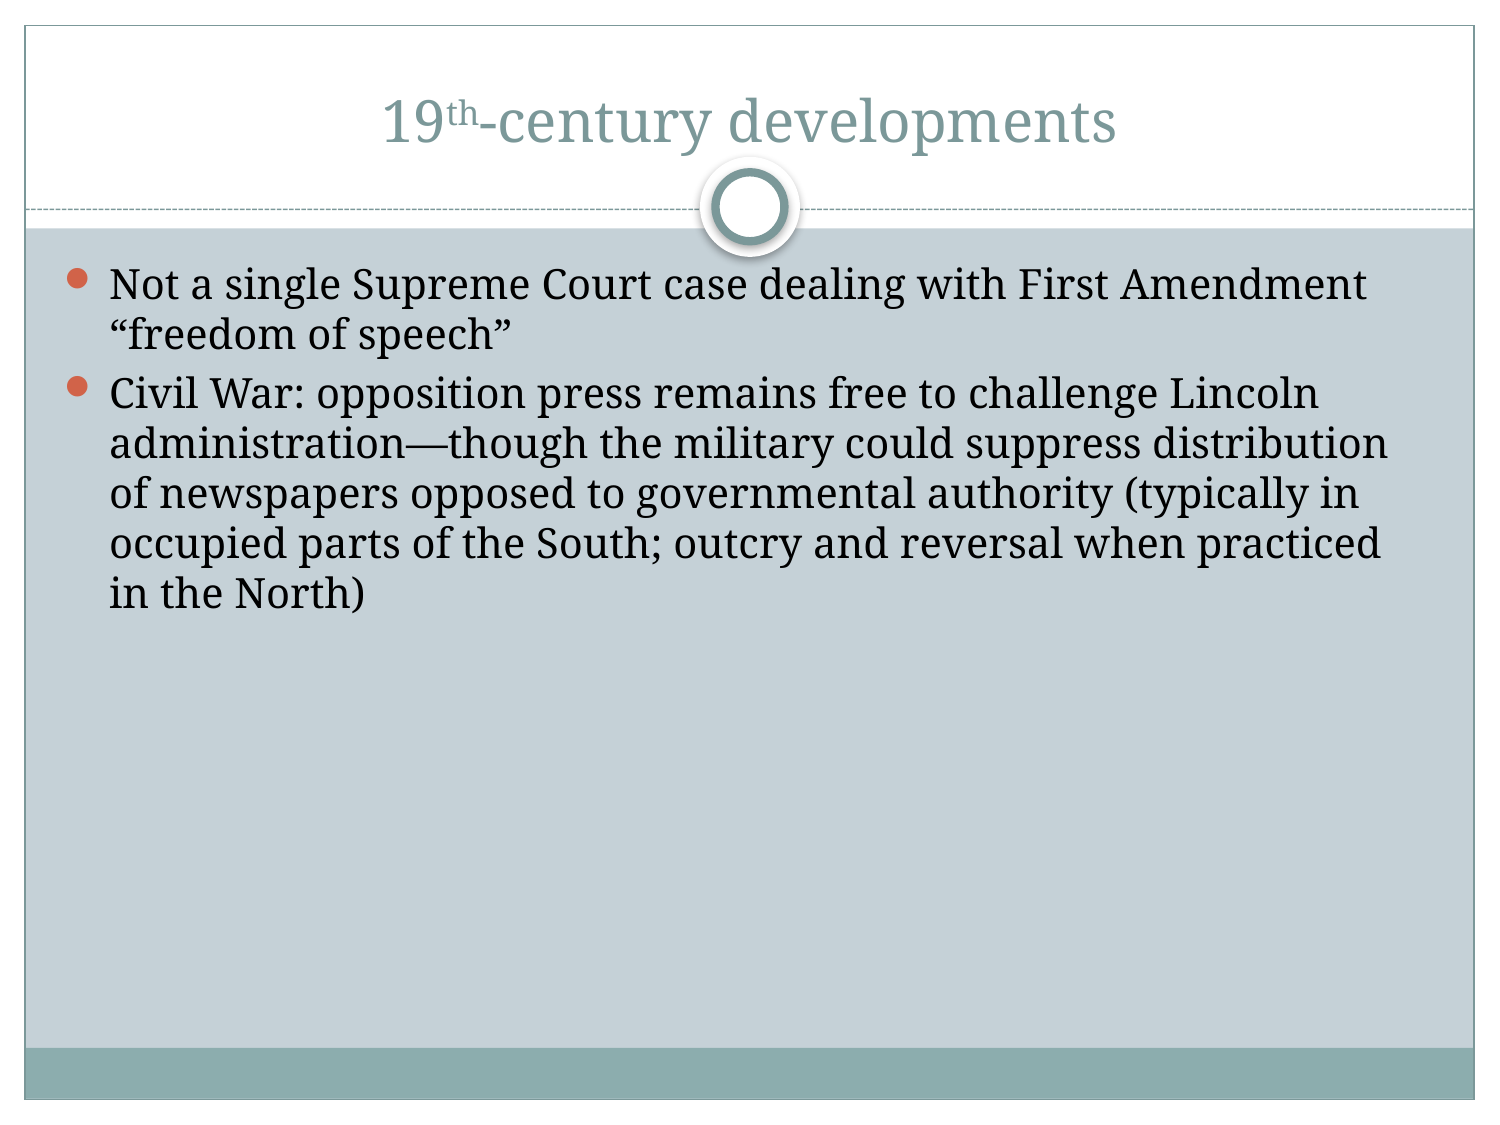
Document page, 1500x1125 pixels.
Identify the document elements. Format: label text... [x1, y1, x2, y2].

title 19th-century developments [49, 37, 1450, 162]
list Not a single Supreme Court case dealing with First Amendment “freedom of speech” Civil War: opposition press remains free to challenge Lincoln administration—though the military could suppress distribution of newspapers opposed to governmental authority (typically in occupied parts of the South; outcry and reversal when practiced in the North) [49, 250, 1445, 1001]
